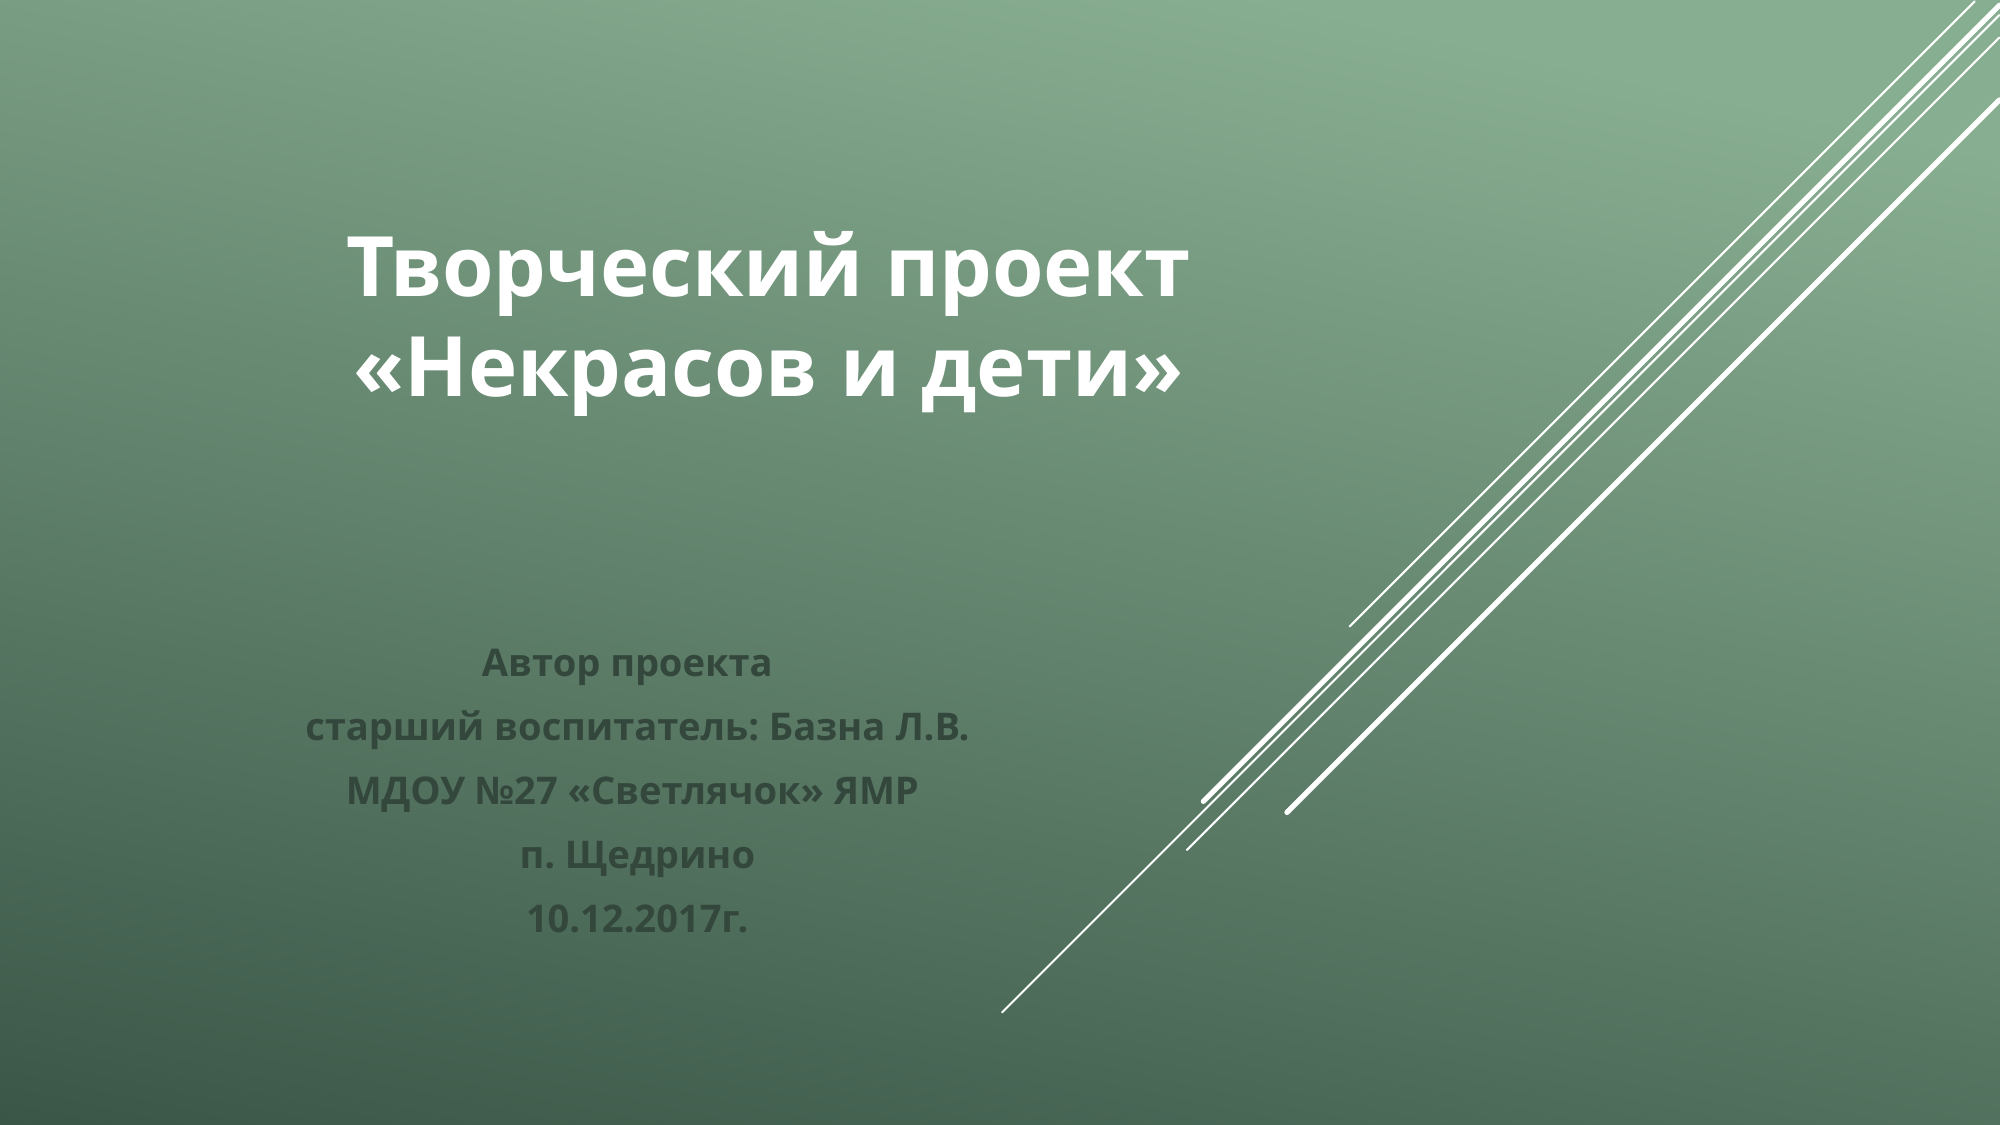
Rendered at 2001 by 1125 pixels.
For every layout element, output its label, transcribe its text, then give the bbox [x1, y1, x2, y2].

subtitle Автор проекта старший воспитатель: Базна Л.В. МДОУ №27 «Светлячок» ЯМР п. Щедрино 10.12.2017г. [112, 630, 1163, 950]
title Творческий проект «Некрасов и дети» [112, 144, 1425, 421]
